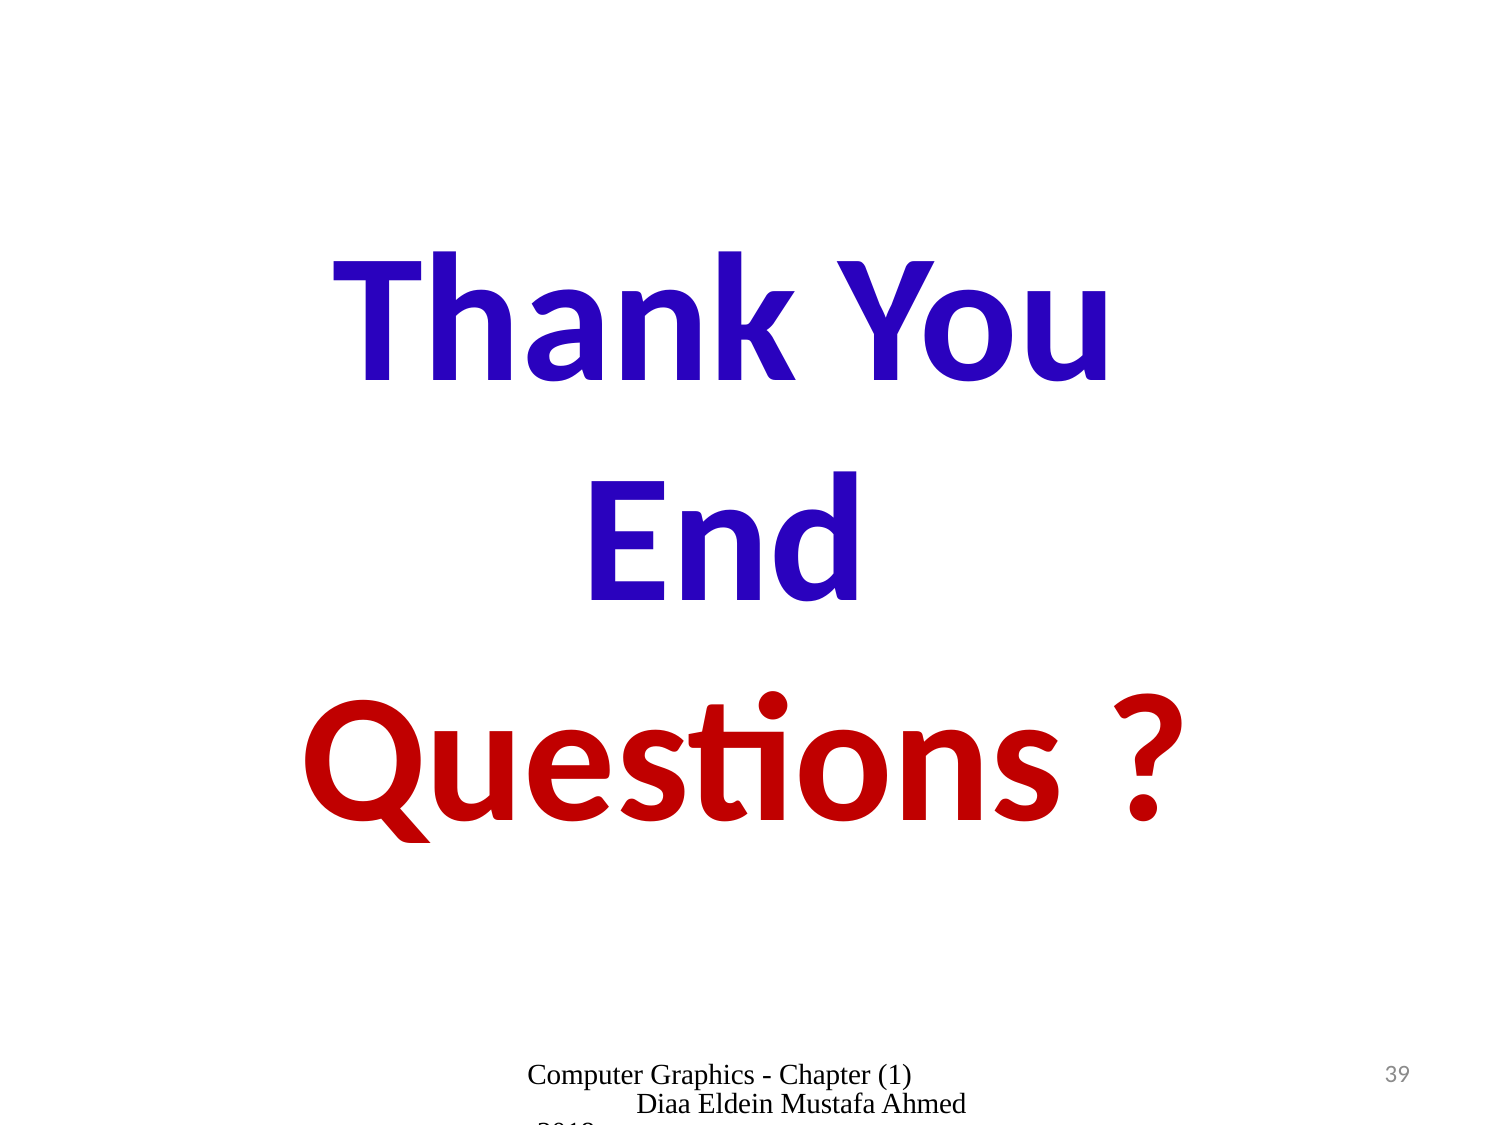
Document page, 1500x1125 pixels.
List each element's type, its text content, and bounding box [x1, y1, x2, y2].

title Thank You End Questions ? [70, 433, 1421, 622]
slide_number 39 [1074, 1042, 1425, 1103]
footer Computer Graphics - Chapter (1) Diaa Eldein Mustafa Ahmed-2018 [512, 1042, 988, 1103]
